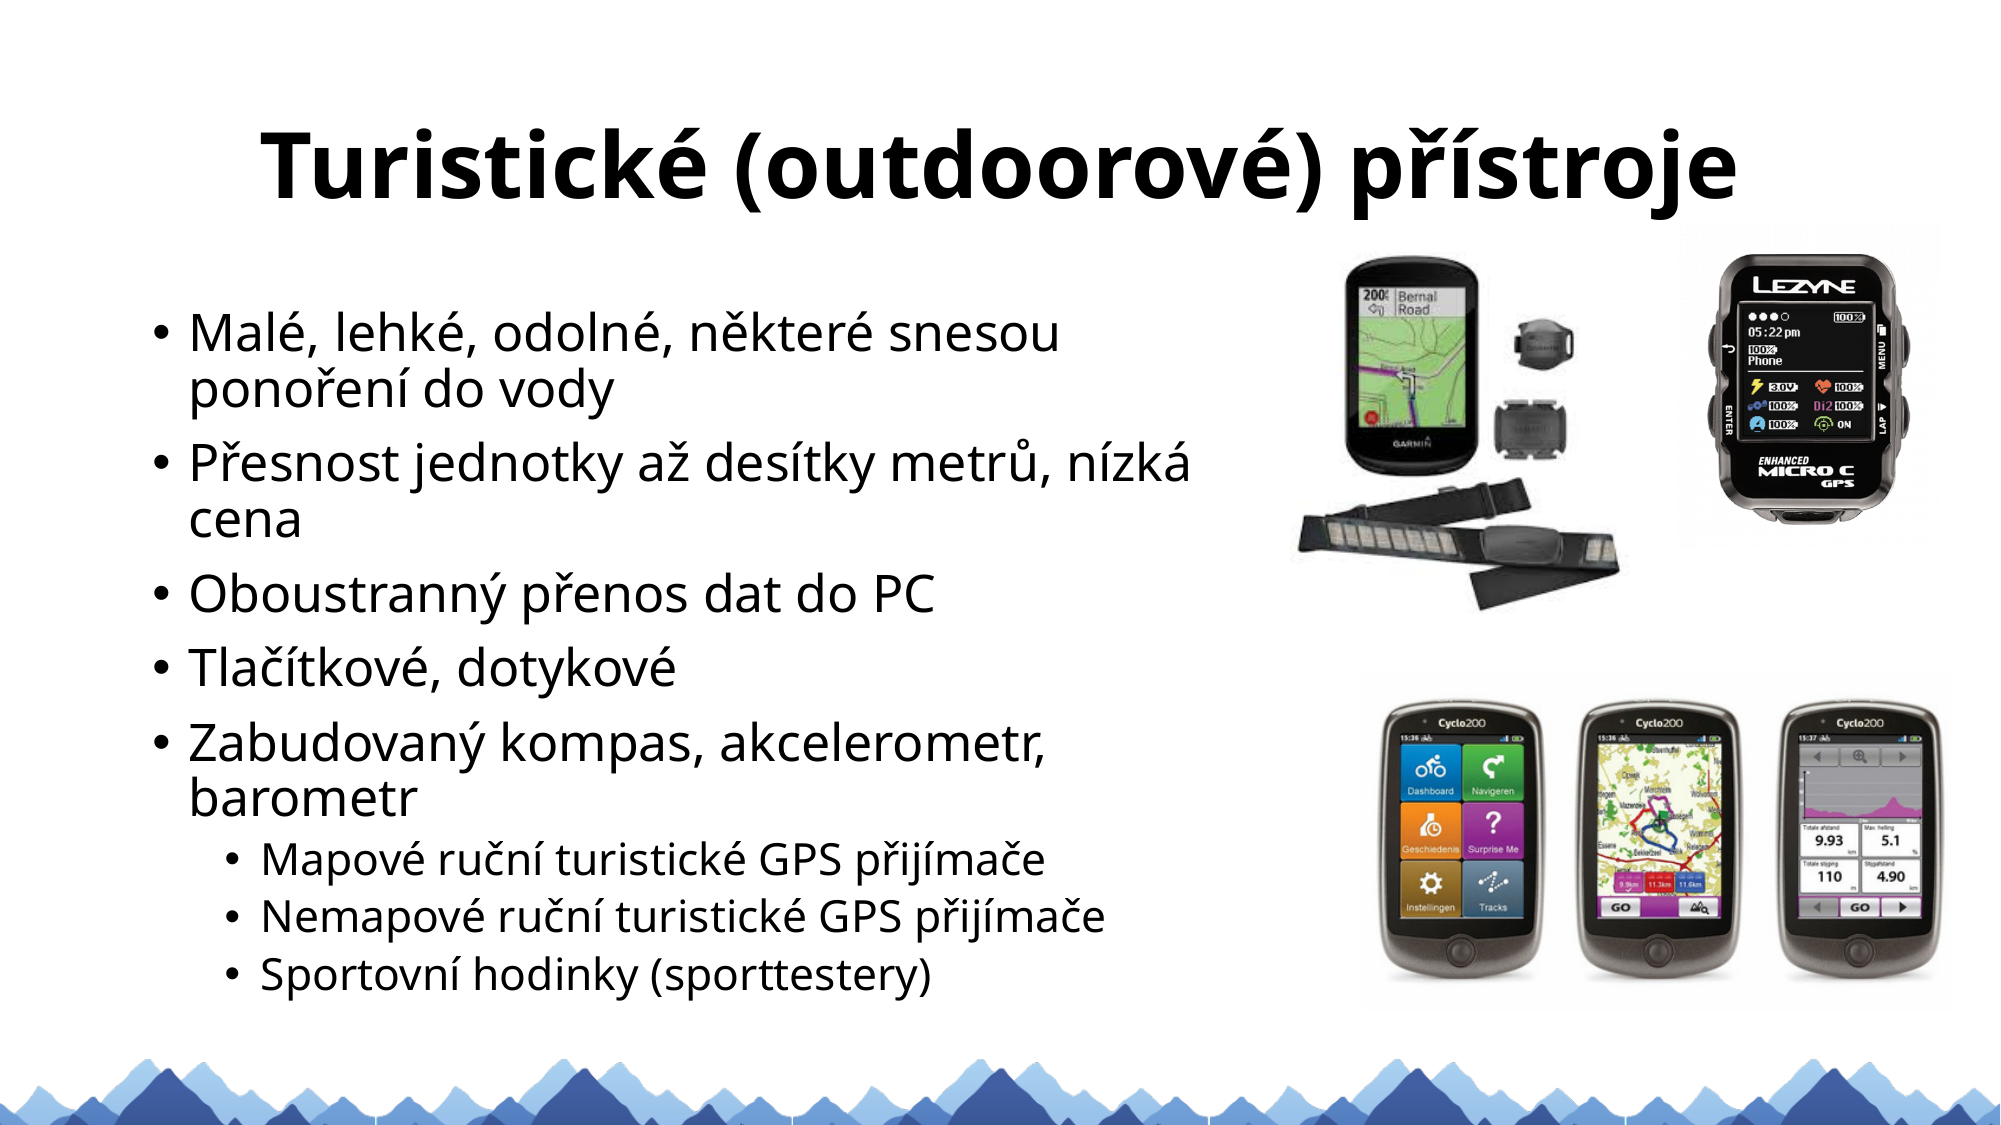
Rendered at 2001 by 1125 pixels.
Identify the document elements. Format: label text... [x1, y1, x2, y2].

list Malé, lehké, odolné, některé snesou ponoření do vody Přesnost jednotky až desítky metrů, nízká cena Oboustranný přenos dat do PC Tlačítkové, dotykové Zabudovaný kompas, akcelerometr, barometr Mapové ruční turistické GPS přijímače Nemapové ruční turistické GPS přijímače Sportovní hodinky (sporttestery) [137, 299, 1242, 1014]
title Turistické (outdoorové) přístroje [137, 59, 1863, 278]
picture [0, 0, 2001, 1125]
